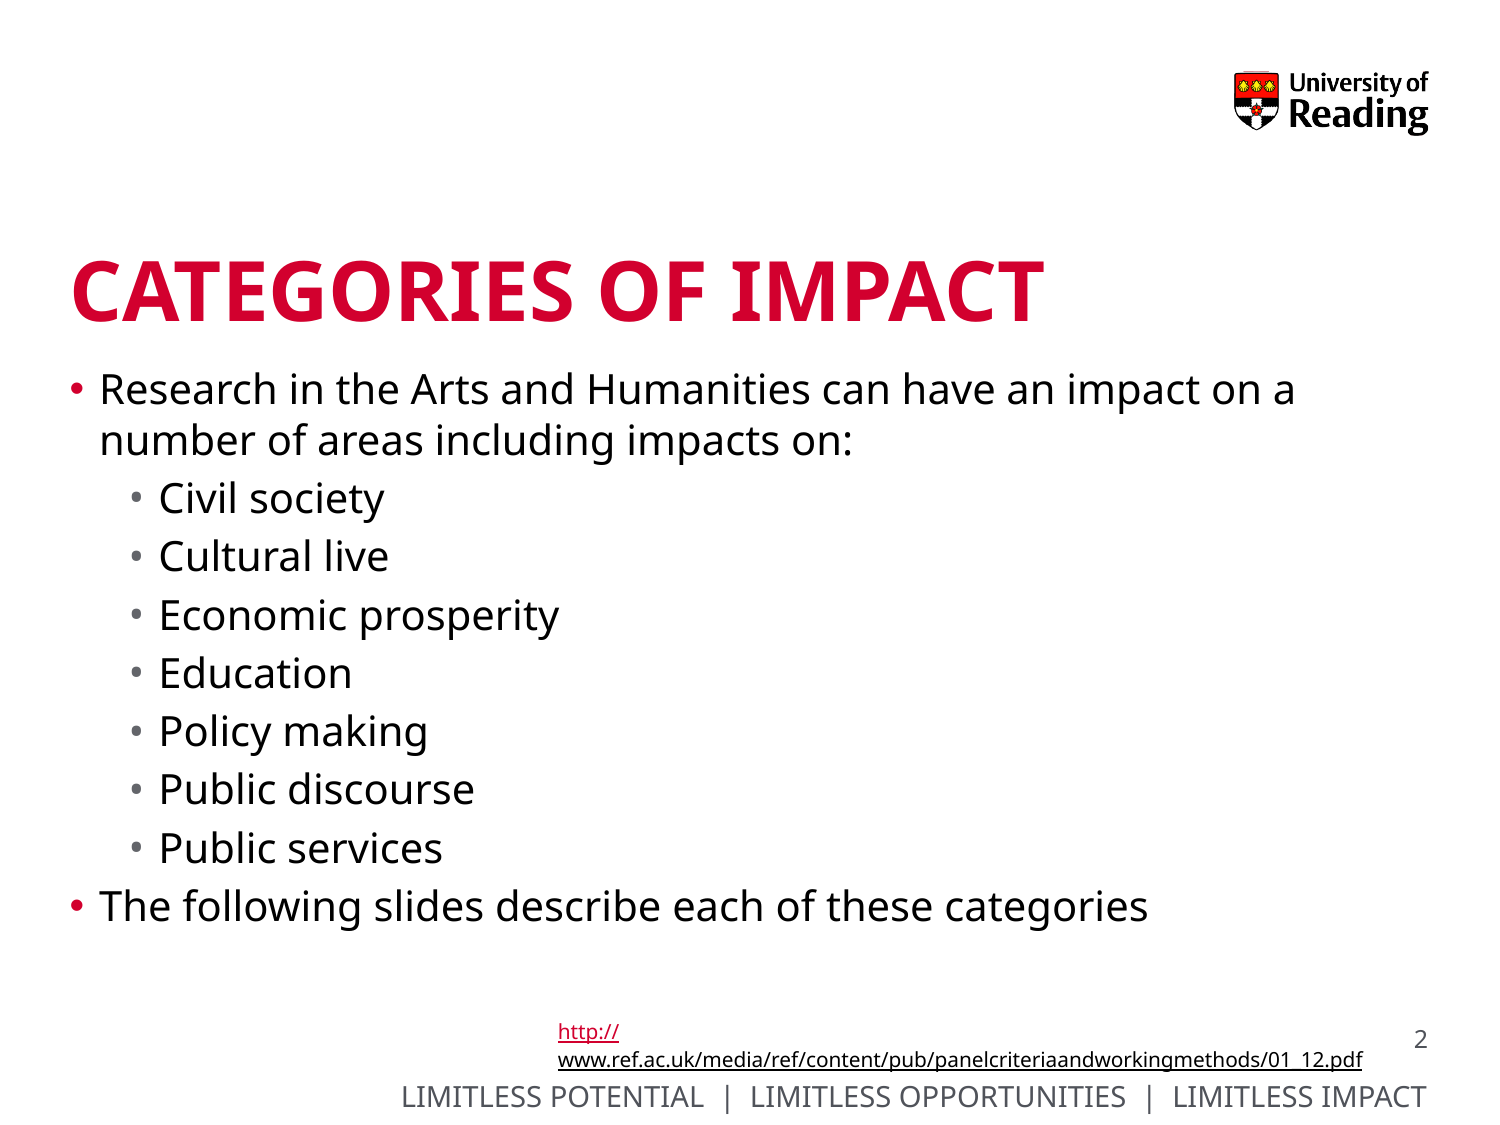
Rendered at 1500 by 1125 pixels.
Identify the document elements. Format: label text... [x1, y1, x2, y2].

picture [1234, 71, 1429, 136]
slide_number 2 [1412, 1023, 1428, 1065]
title Categories of Impact [69, 202, 1428, 339]
list Research in the Arts and Humanities can have an impact on a number of areas including impacts on: Civil society Cultural live Economic prosperity Education Policy making Public discourse Public services The following slides describe each of these categories [69, 363, 1428, 1013]
text_box http://www.ref.ac.uk/media/ref/content/pub/panelcriteriaandworkingmethods/01_12.pdf [543, 1011, 1412, 1083]
